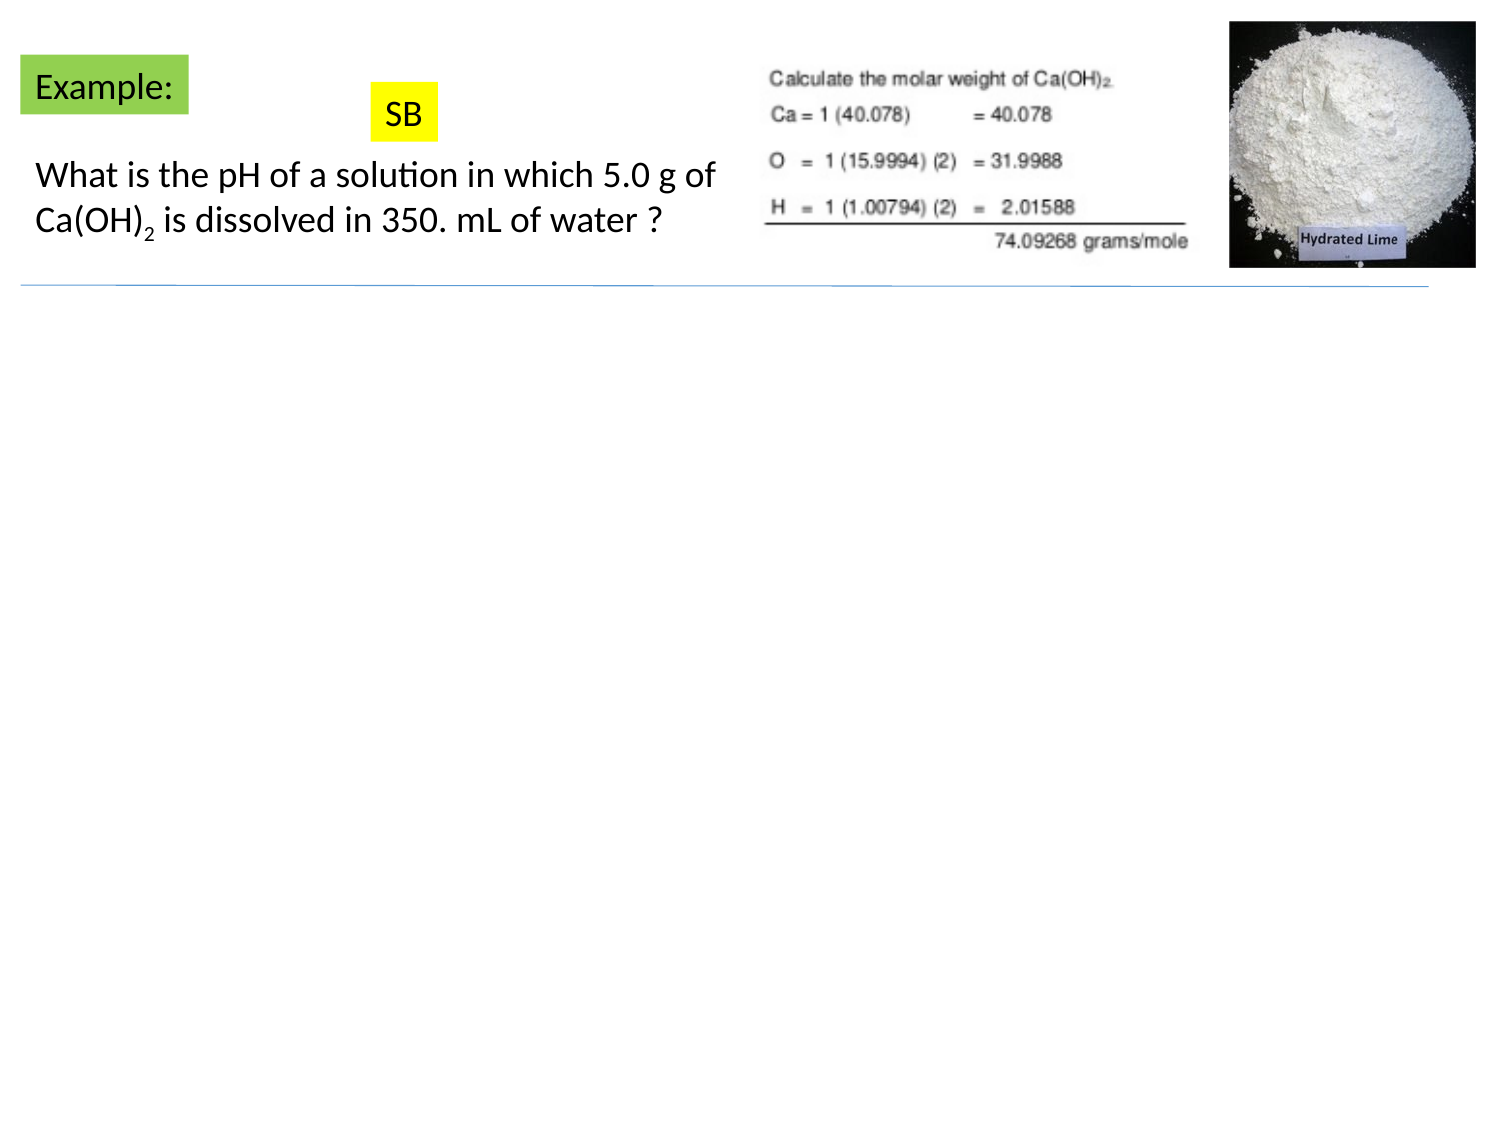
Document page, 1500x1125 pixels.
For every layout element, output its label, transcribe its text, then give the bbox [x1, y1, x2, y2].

picture [1229, 21, 1476, 268]
picture [754, 54, 1200, 268]
text_box What is the pH of a solution in which 5.0 g of Ca(OH)2 is dissolved in 350. mL of water ? [20, 142, 739, 254]
text_box SB [370, 81, 438, 142]
text_box Example: [20, 54, 189, 115]
